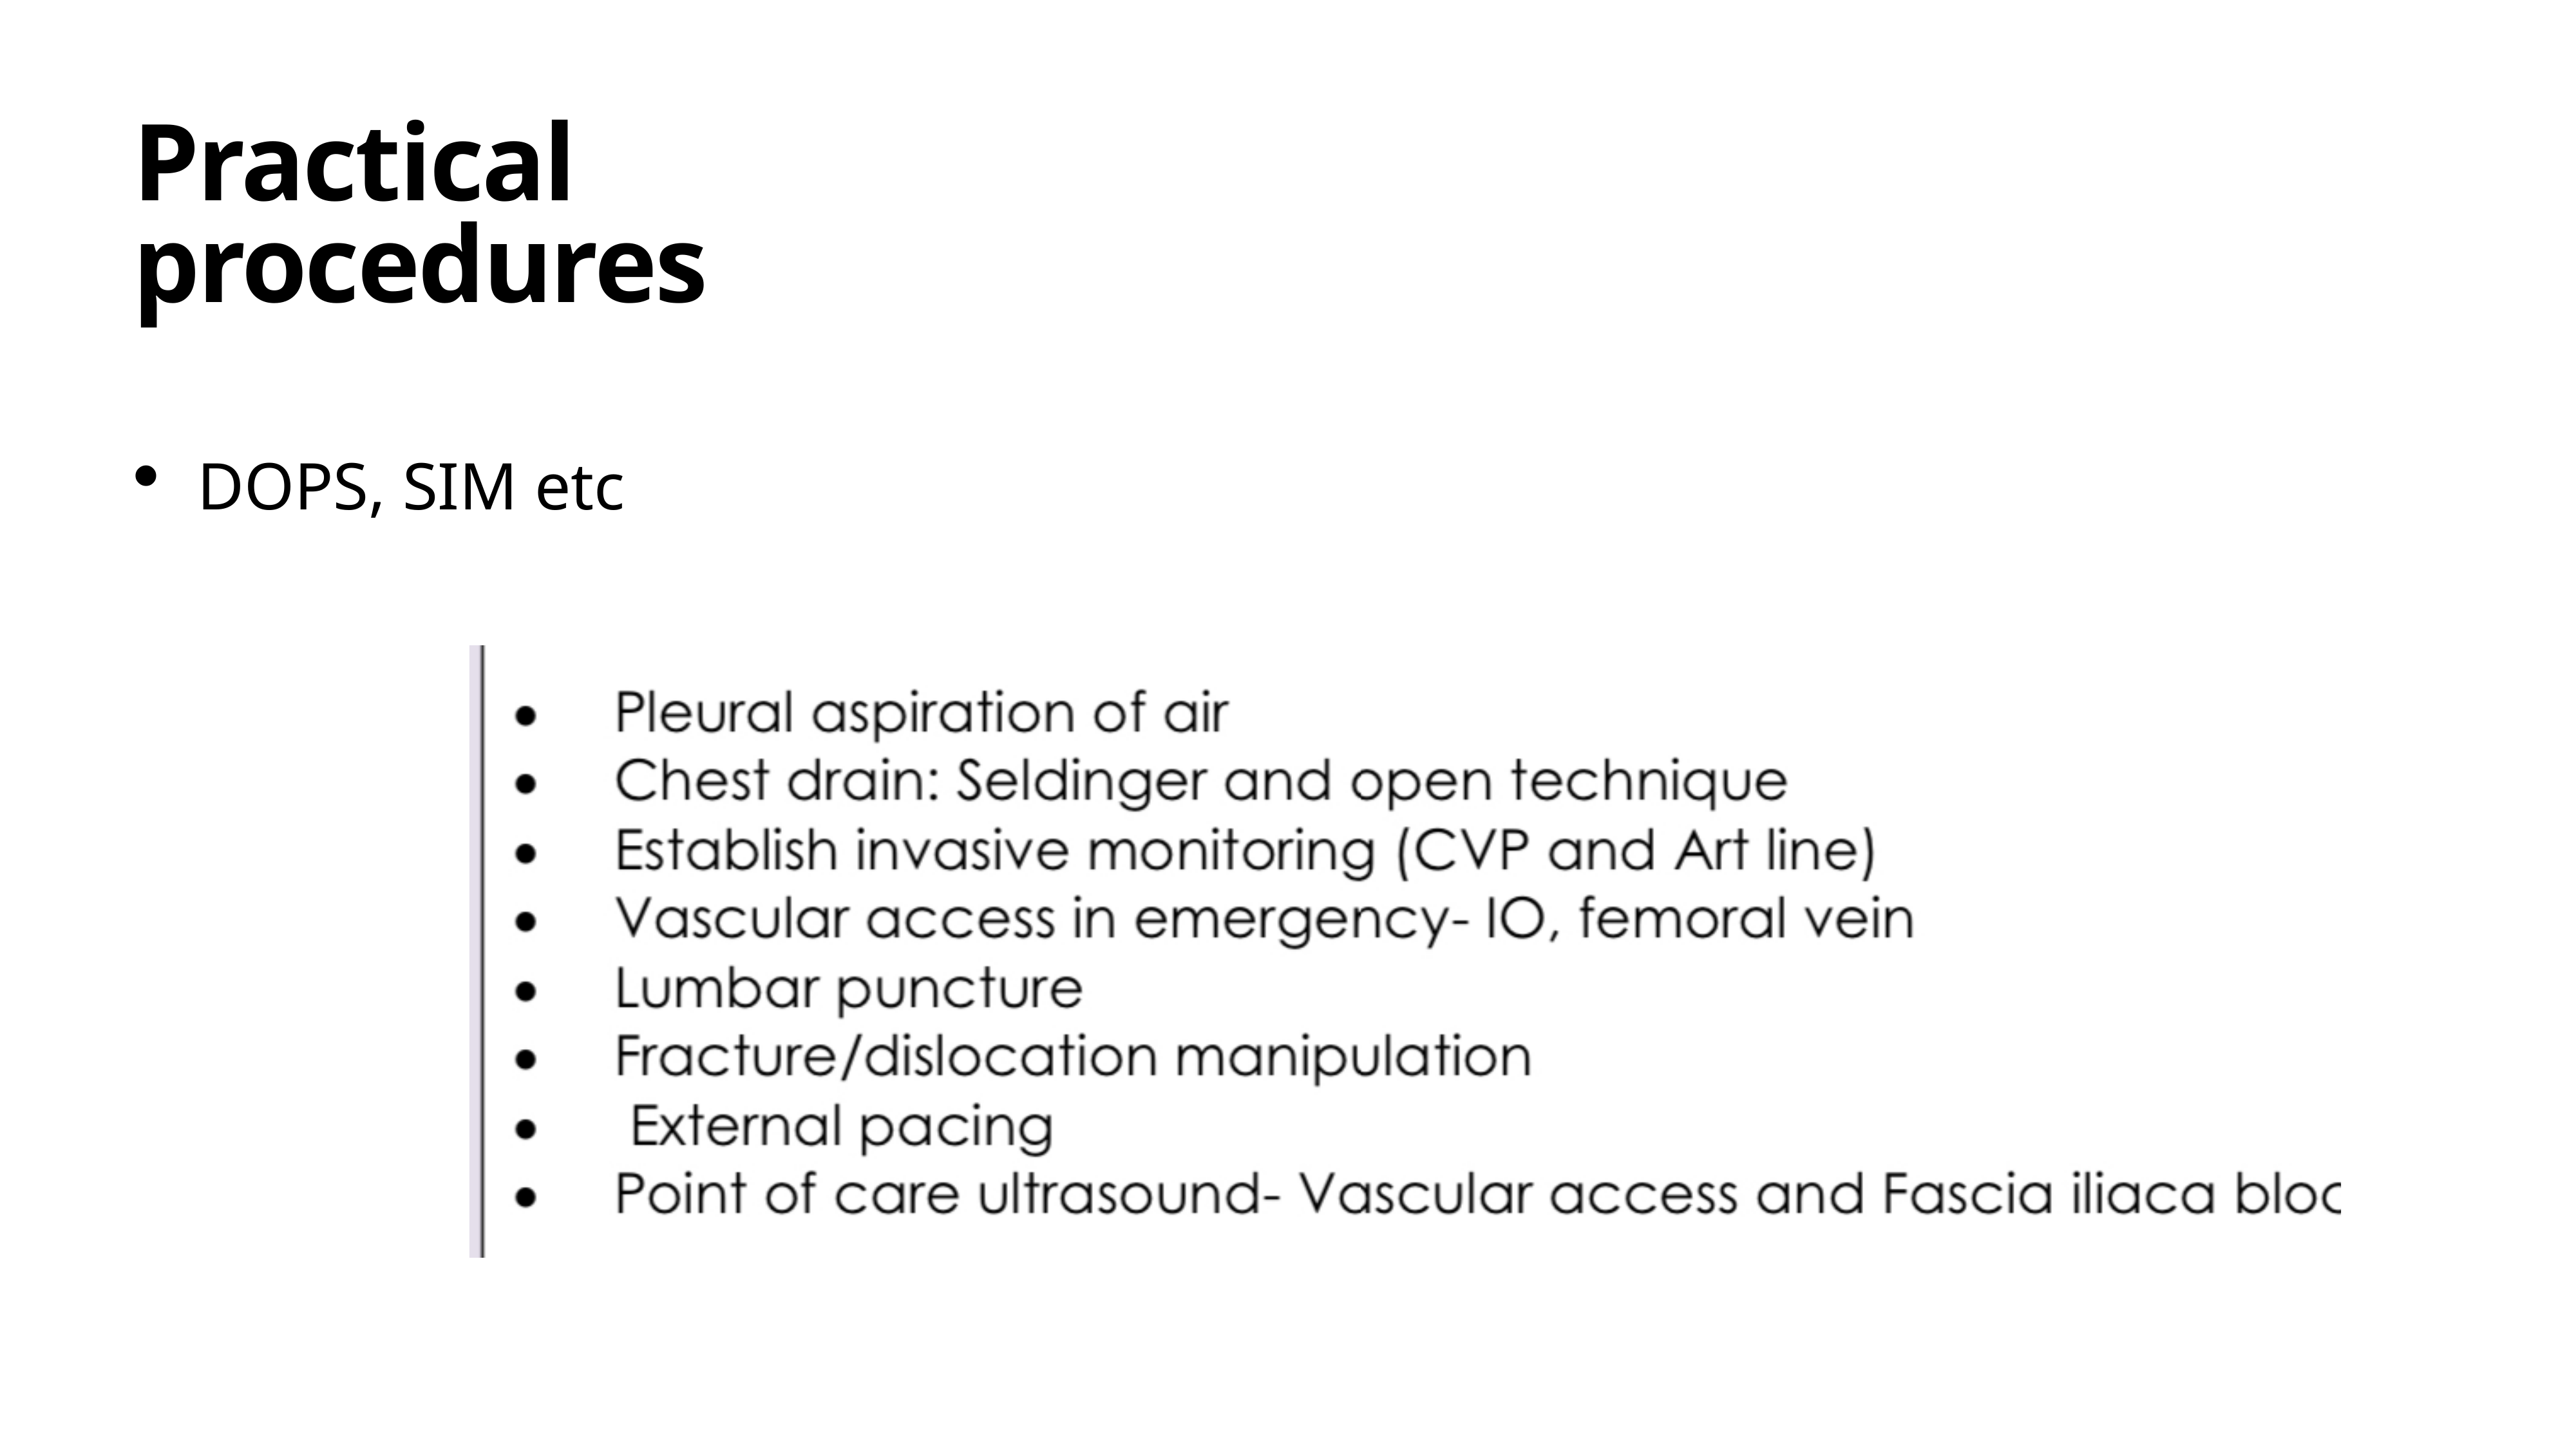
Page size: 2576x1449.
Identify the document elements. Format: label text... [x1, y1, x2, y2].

picture [469, 645, 2342, 1258]
title Practical procedures [127, 113, 1161, 266]
list DOPS, SIM etc [127, 448, 1161, 1321]
